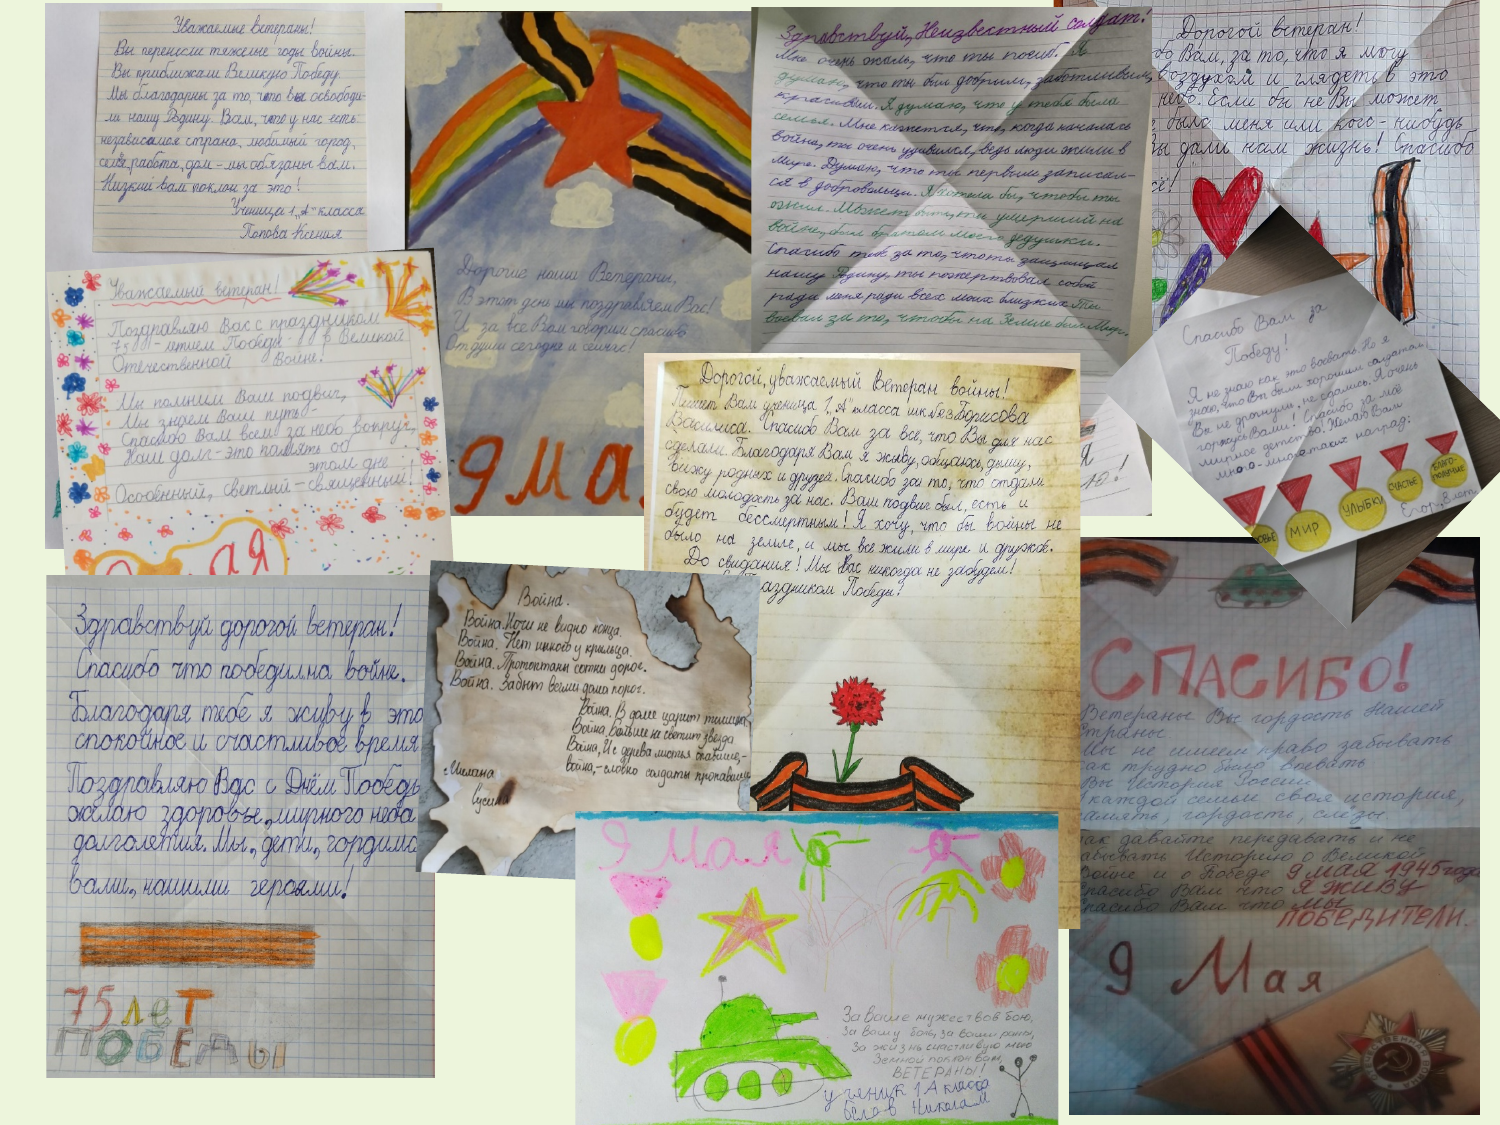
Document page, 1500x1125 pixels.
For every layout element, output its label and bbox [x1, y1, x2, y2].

list [1053, 0, 1480, 288]
picture [0, 0, 1500, 1125]
list [751, 7, 1153, 516]
